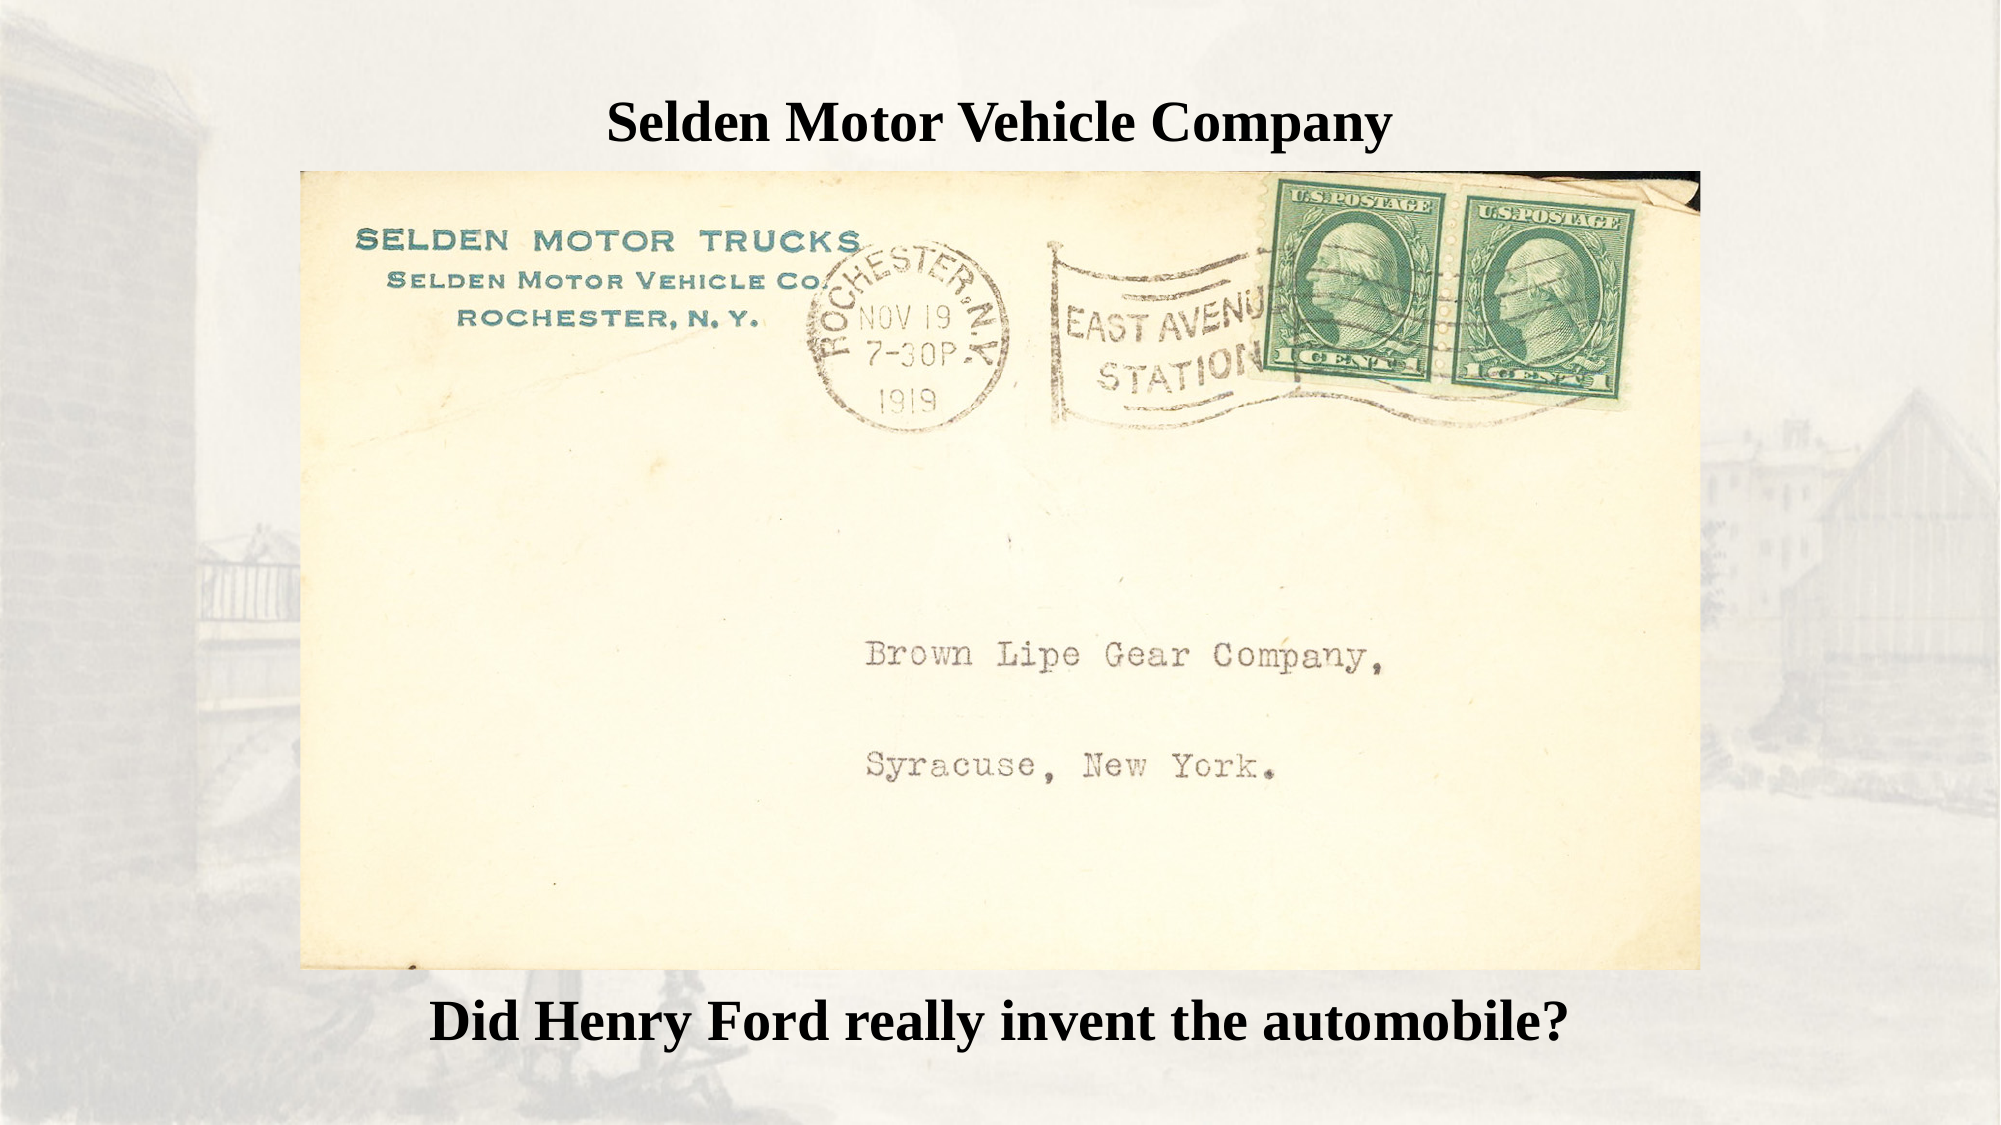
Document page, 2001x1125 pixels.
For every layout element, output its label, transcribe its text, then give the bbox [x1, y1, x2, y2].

subtitle Selden Motor Vehicle Company Did Henry Ford really invent the automobile? [99, 83, 1902, 1059]
picture [0, 0, 2001, 1125]
